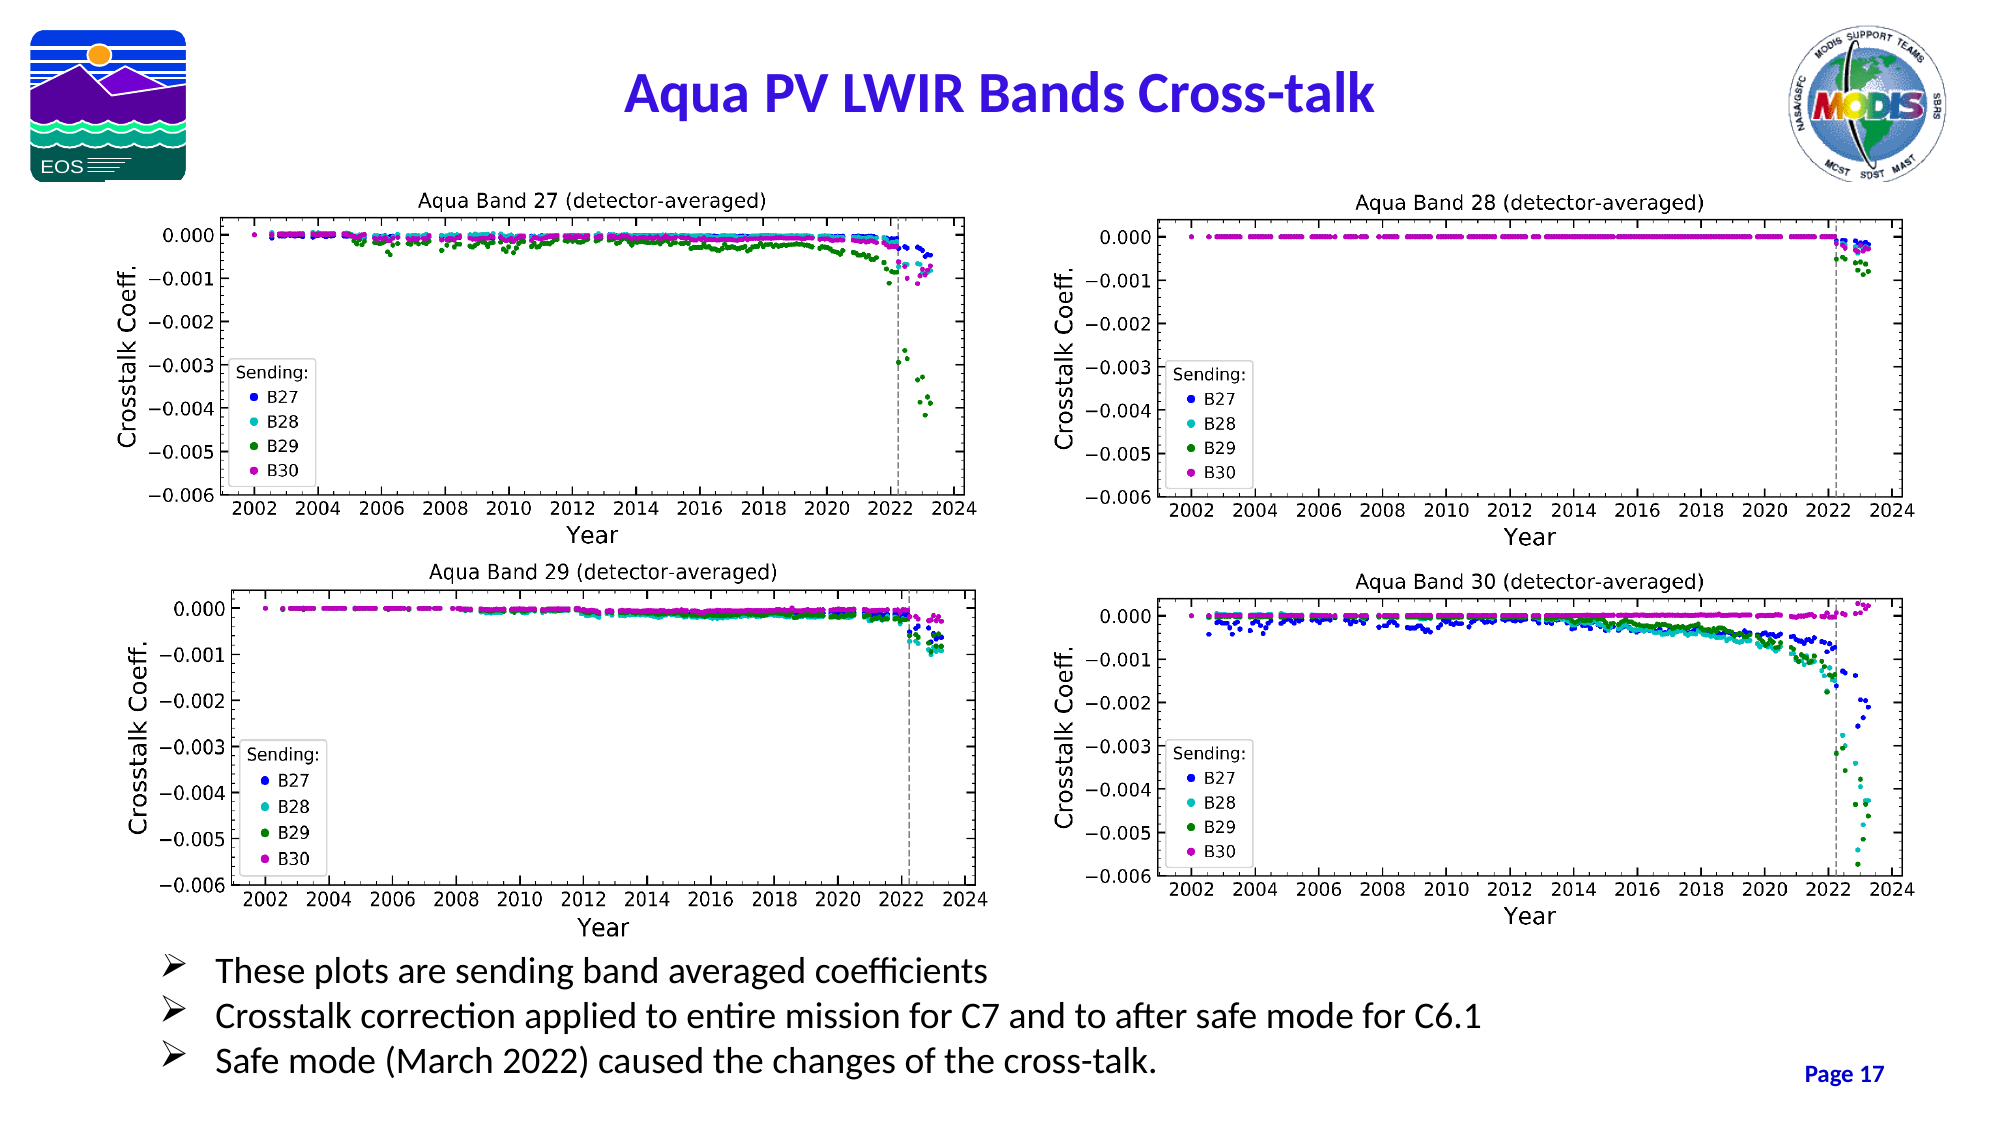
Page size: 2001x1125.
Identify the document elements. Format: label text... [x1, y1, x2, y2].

picture [1042, 22, 1950, 942]
picture [105, 180, 1001, 954]
text_box These plots are sending band averaged coefficients Crosstalk correction applied to entire mission for C7 and to after safe mode for C6.1 Safe mode (March 2022) caused the changes of the cross-talk. [144, 939, 1791, 1125]
text_box Aqua PV LWIR Bands Cross-talk [381, 33, 1618, 146]
slide_number Page 17 [1433, 1042, 1900, 1103]
